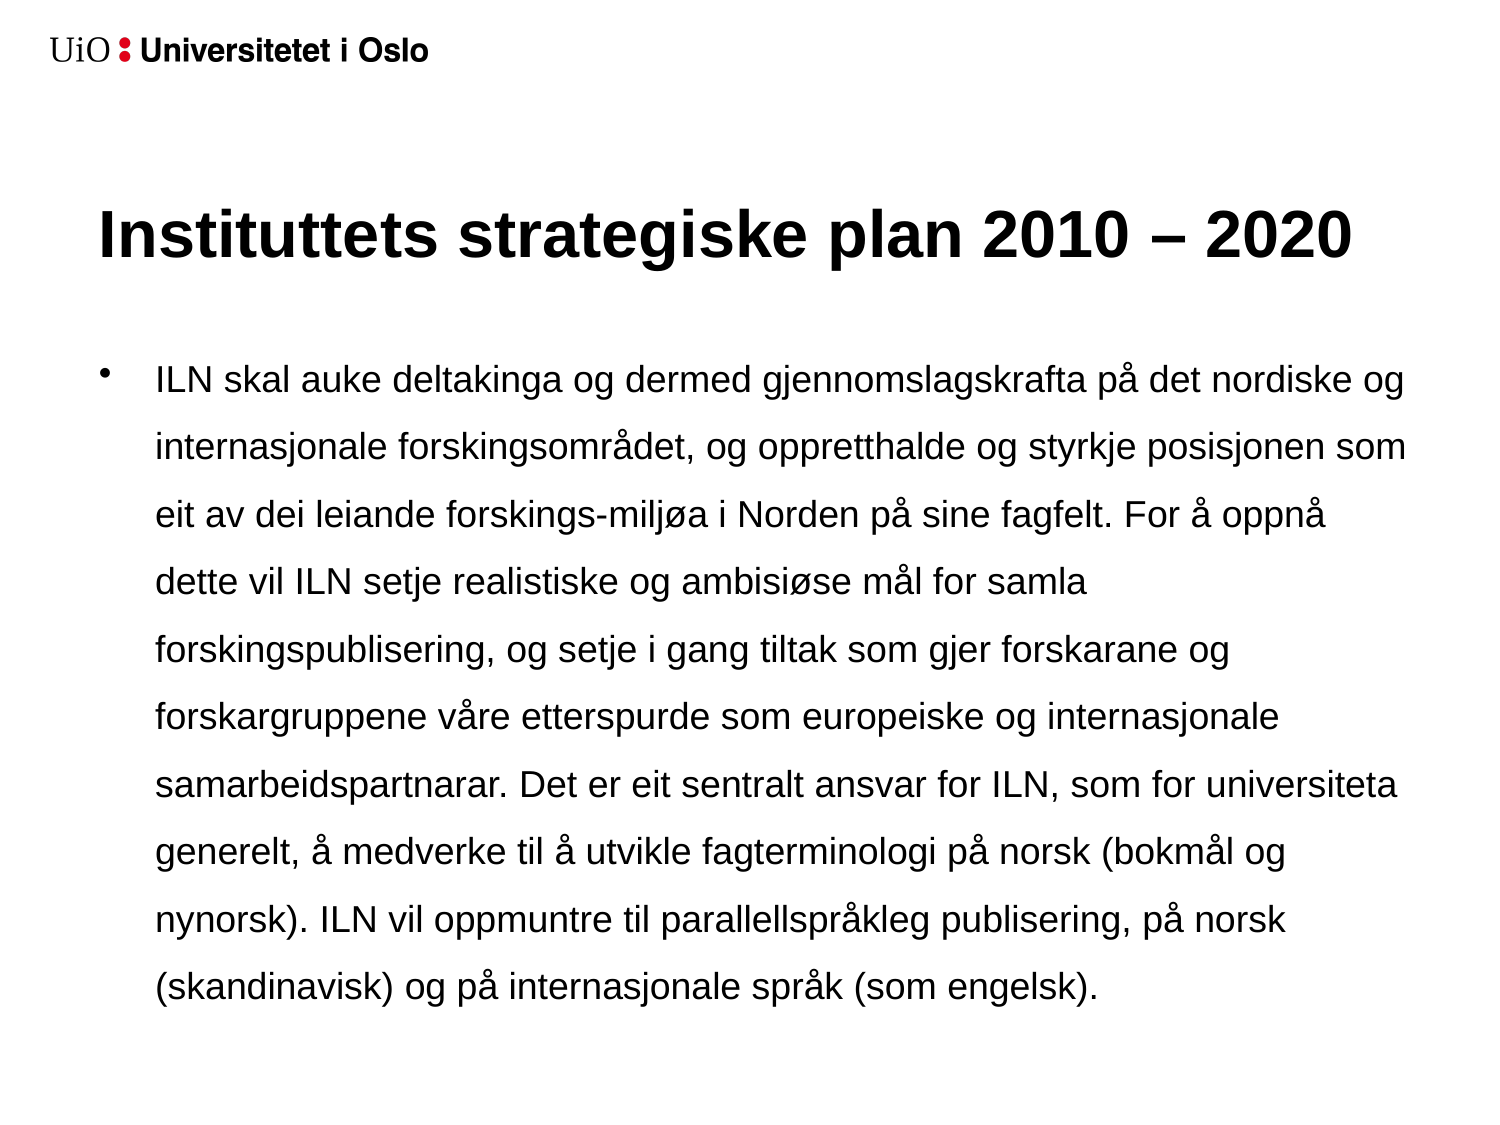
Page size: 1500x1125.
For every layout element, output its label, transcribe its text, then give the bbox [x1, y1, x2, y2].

picture [50, 37, 428, 62]
list ILN skal auke deltakinga og dermed gjennomslagskrafta på det nordiske og internasjonale forskingsområdet, og oppretthalde og styrkje posisjonen som eit av dei leiande forskings-miljøa i Norden på sine fagfelt. For å oppnå dette vil ILN setje realistiske og ambisiøse mål for samla forskingspublisering, og setje i gang tiltak som gjer forskarane og forskargruppene våre etterspurde som europeiske og internasjonale samarbeidspartnarar. Det er eit sentralt ansvar for ILN, som for universiteta generelt, å medverke til å utvikle fagterminologi på norsk (bokmål og nynorsk). ILN vil oppmuntre til parallellspråkleg publisering, på norsk (skandinavisk) og på internasjonale språk (som engelsk). [83, 324, 1426, 1001]
title Instituttets strategiske plan 2010 – 2020 [83, 137, 1445, 326]
